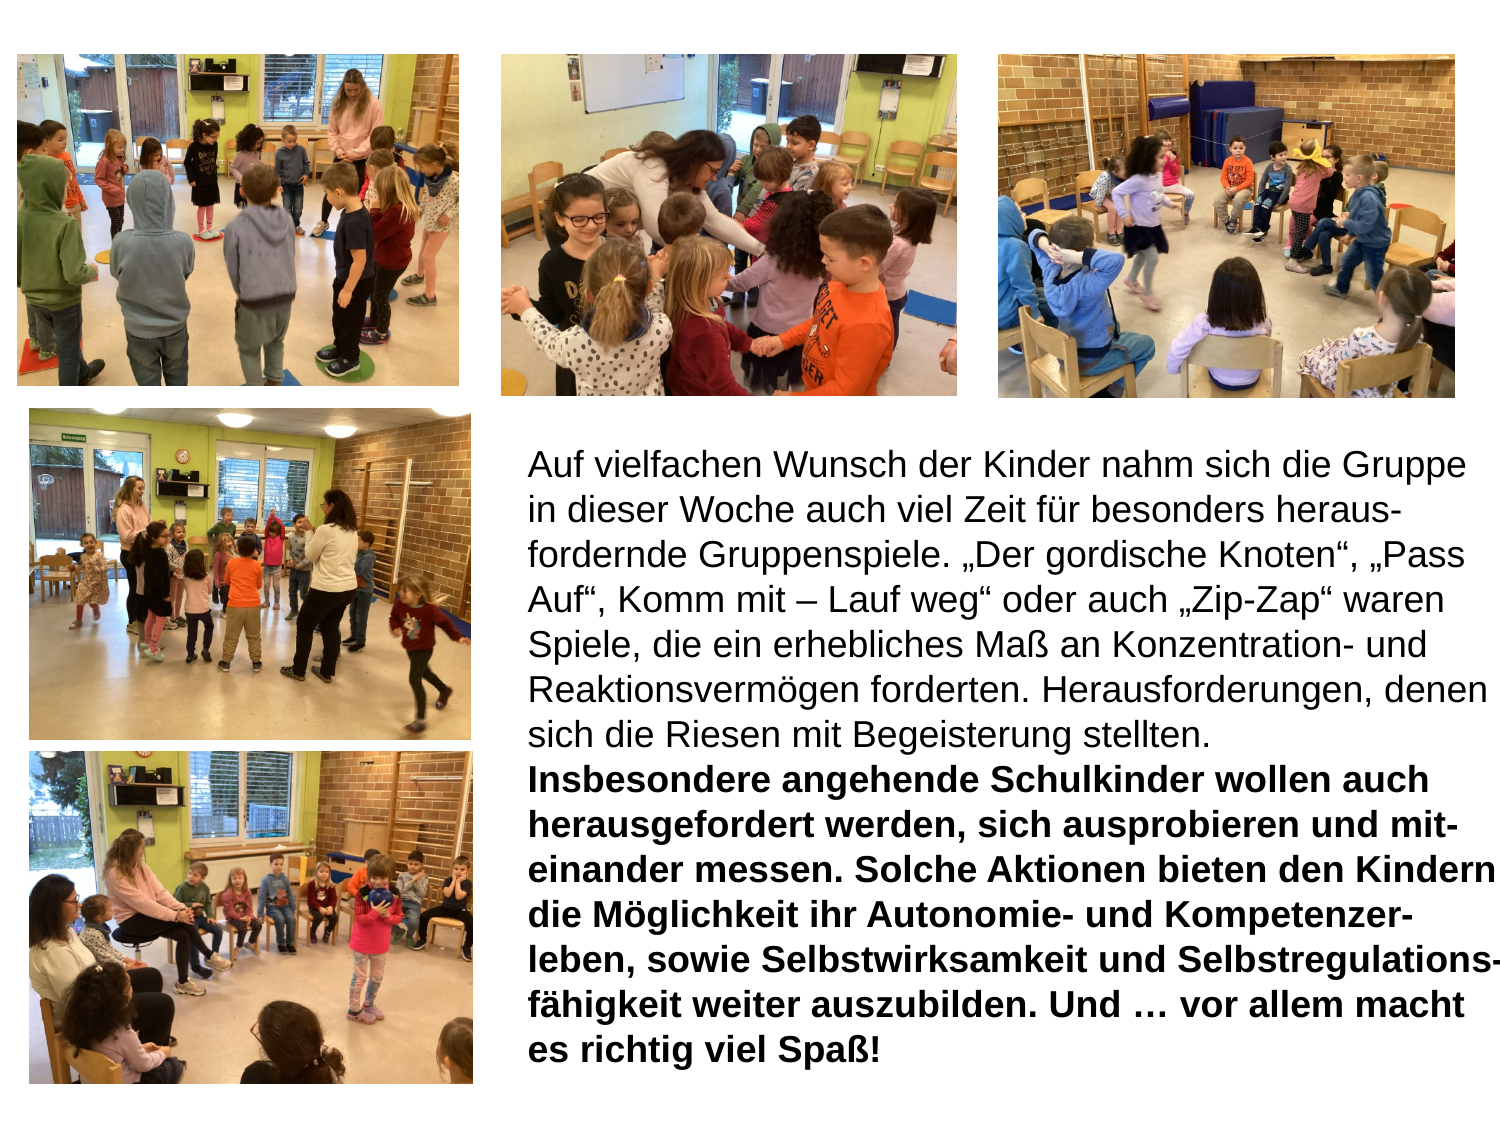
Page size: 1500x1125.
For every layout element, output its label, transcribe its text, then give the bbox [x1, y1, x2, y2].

text_box Auf vielfachen Wunsch der Kinder nahm sich die Gruppe in dieser Woche auch viel Zeit für besonders heraus- fordernde Gruppenspiele. „Der gordische Knoten“, „Pass Auf“, Komm mit – Lauf weg“ oder auch „Zip-Zap“ waren Spiele, die ein erhebliches Maß an Konzentration- und Reaktionsvermögen forderten. Herausforderungen, denen sich die Riesen mit Begeisterung stellten. Insbesondere angehende Schulkinder wollen auch herausgefordert werden, sich ausprobieren und mit- einander messen. Solche Aktionen bieten den Kindern die Möglichkeit ihr Autonomie- und Kompetenzer- leben, sowie Selbstwirksamkeit und Selbstregulations- fähigkeit weiter auszubilden. Und … vor allem macht es richtig viel Spaß! [512, 432, 1500, 1123]
picture [501, 54, 957, 396]
picture [29, 408, 471, 740]
picture [17, 54, 459, 386]
picture [29, 751, 473, 1084]
picture [997, 54, 1455, 398]
